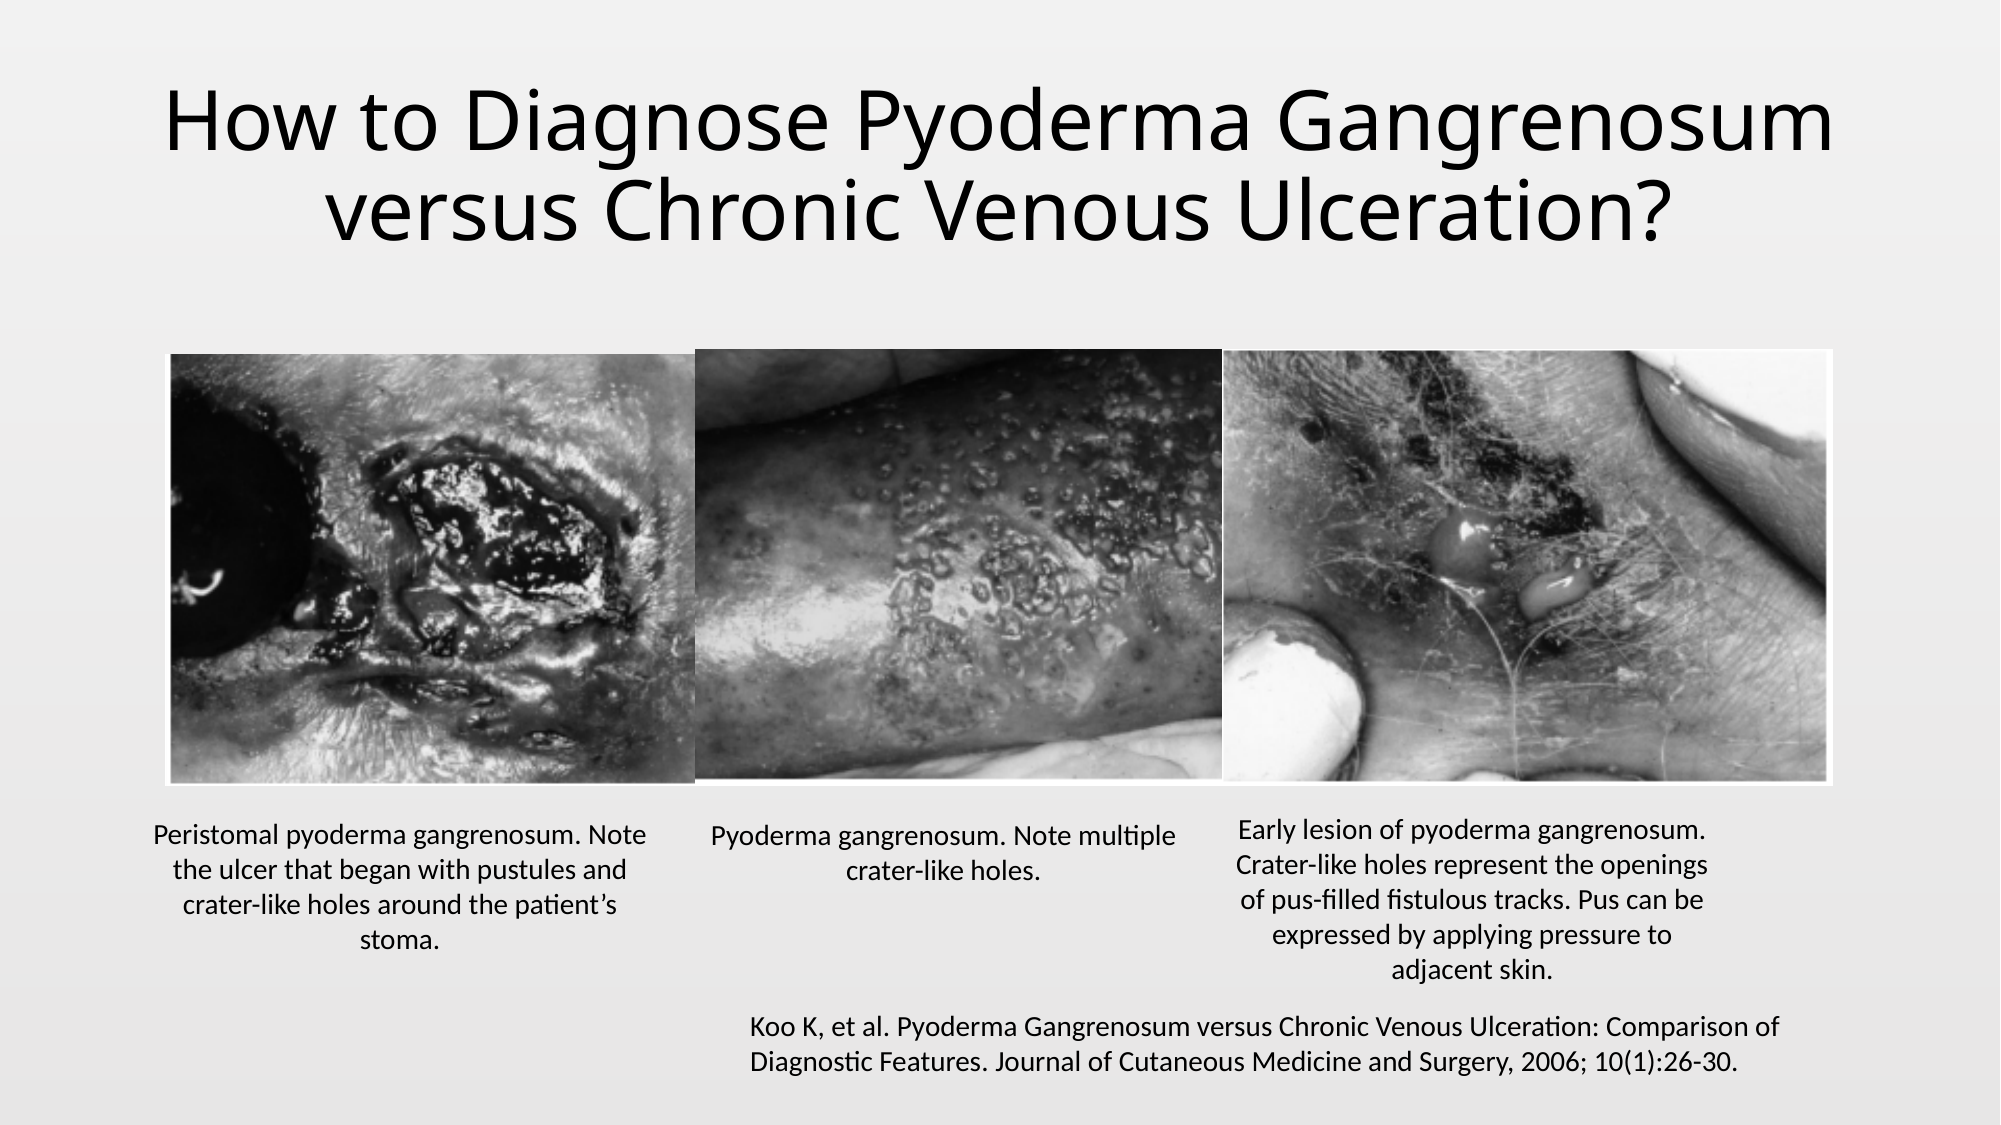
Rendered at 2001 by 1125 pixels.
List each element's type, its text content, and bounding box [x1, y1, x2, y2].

text_box Pyoderma gangrenosum. Note multiple crater-like holes. [679, 809, 1208, 894]
text_box Peristomal pyoderma gangrenosum. Note the ulcer that began with pustules and crater-like holes around the patient’s stoma. [135, 807, 665, 963]
title How to Diagnose Pyoderma Gangrenosum versus Chronic Venous Ulceration? [137, 59, 1863, 278]
text_box Early lesion of pyoderma gangrenosum. Crater-like holes represent the openings of pus-filled fistulous tracks. Pus can be expressed by applying pressure to adjacent skin. [1208, 803, 1737, 993]
picture [695, 349, 1833, 786]
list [165, 354, 695, 786]
text_box Koo K, et al. Pyoderma Gangrenosum versus Chronic Venous Ulceration: Comparison of Diagnostic Features. Journal of Cutaneous Medicine and Surgery, 2006; 10(1):26-30. [735, 1000, 1823, 1085]
